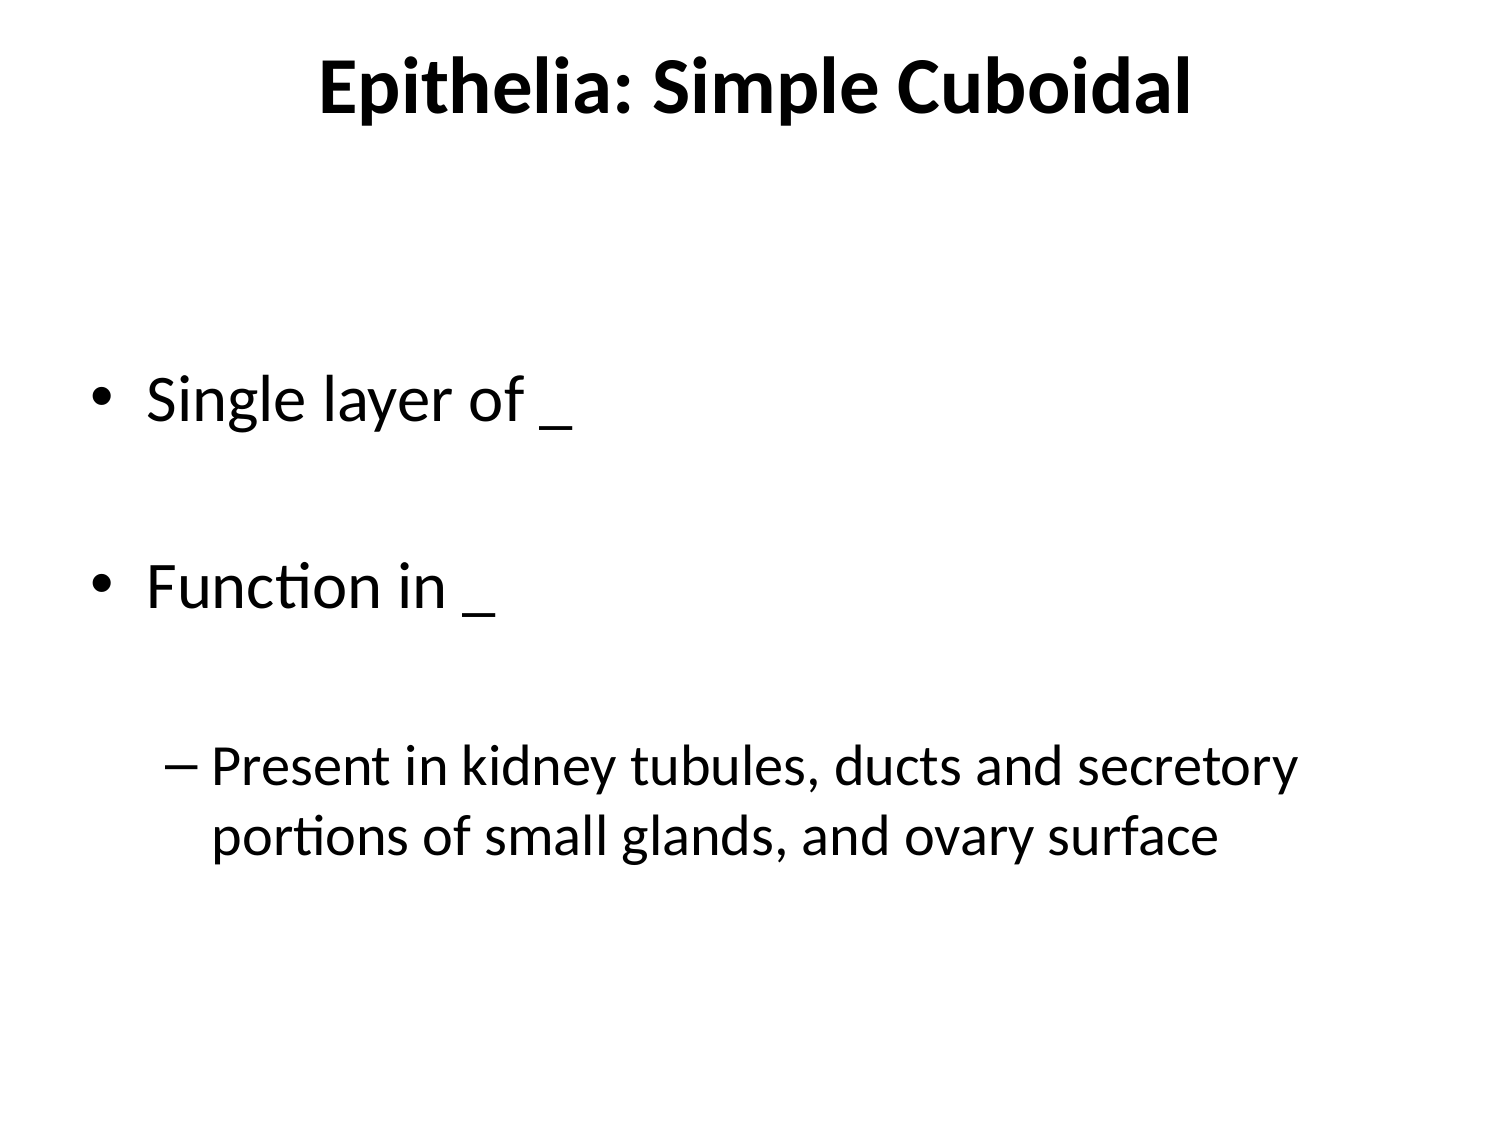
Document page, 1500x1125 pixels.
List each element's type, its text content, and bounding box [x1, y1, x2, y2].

title Epithelia: Simple Cuboidal [150, 24, 1363, 138]
list Single layer of _ Function in _ Present in kidney tubules, ducts and secretory portions of small glands, and ovary surface [75, 347, 1363, 1013]
